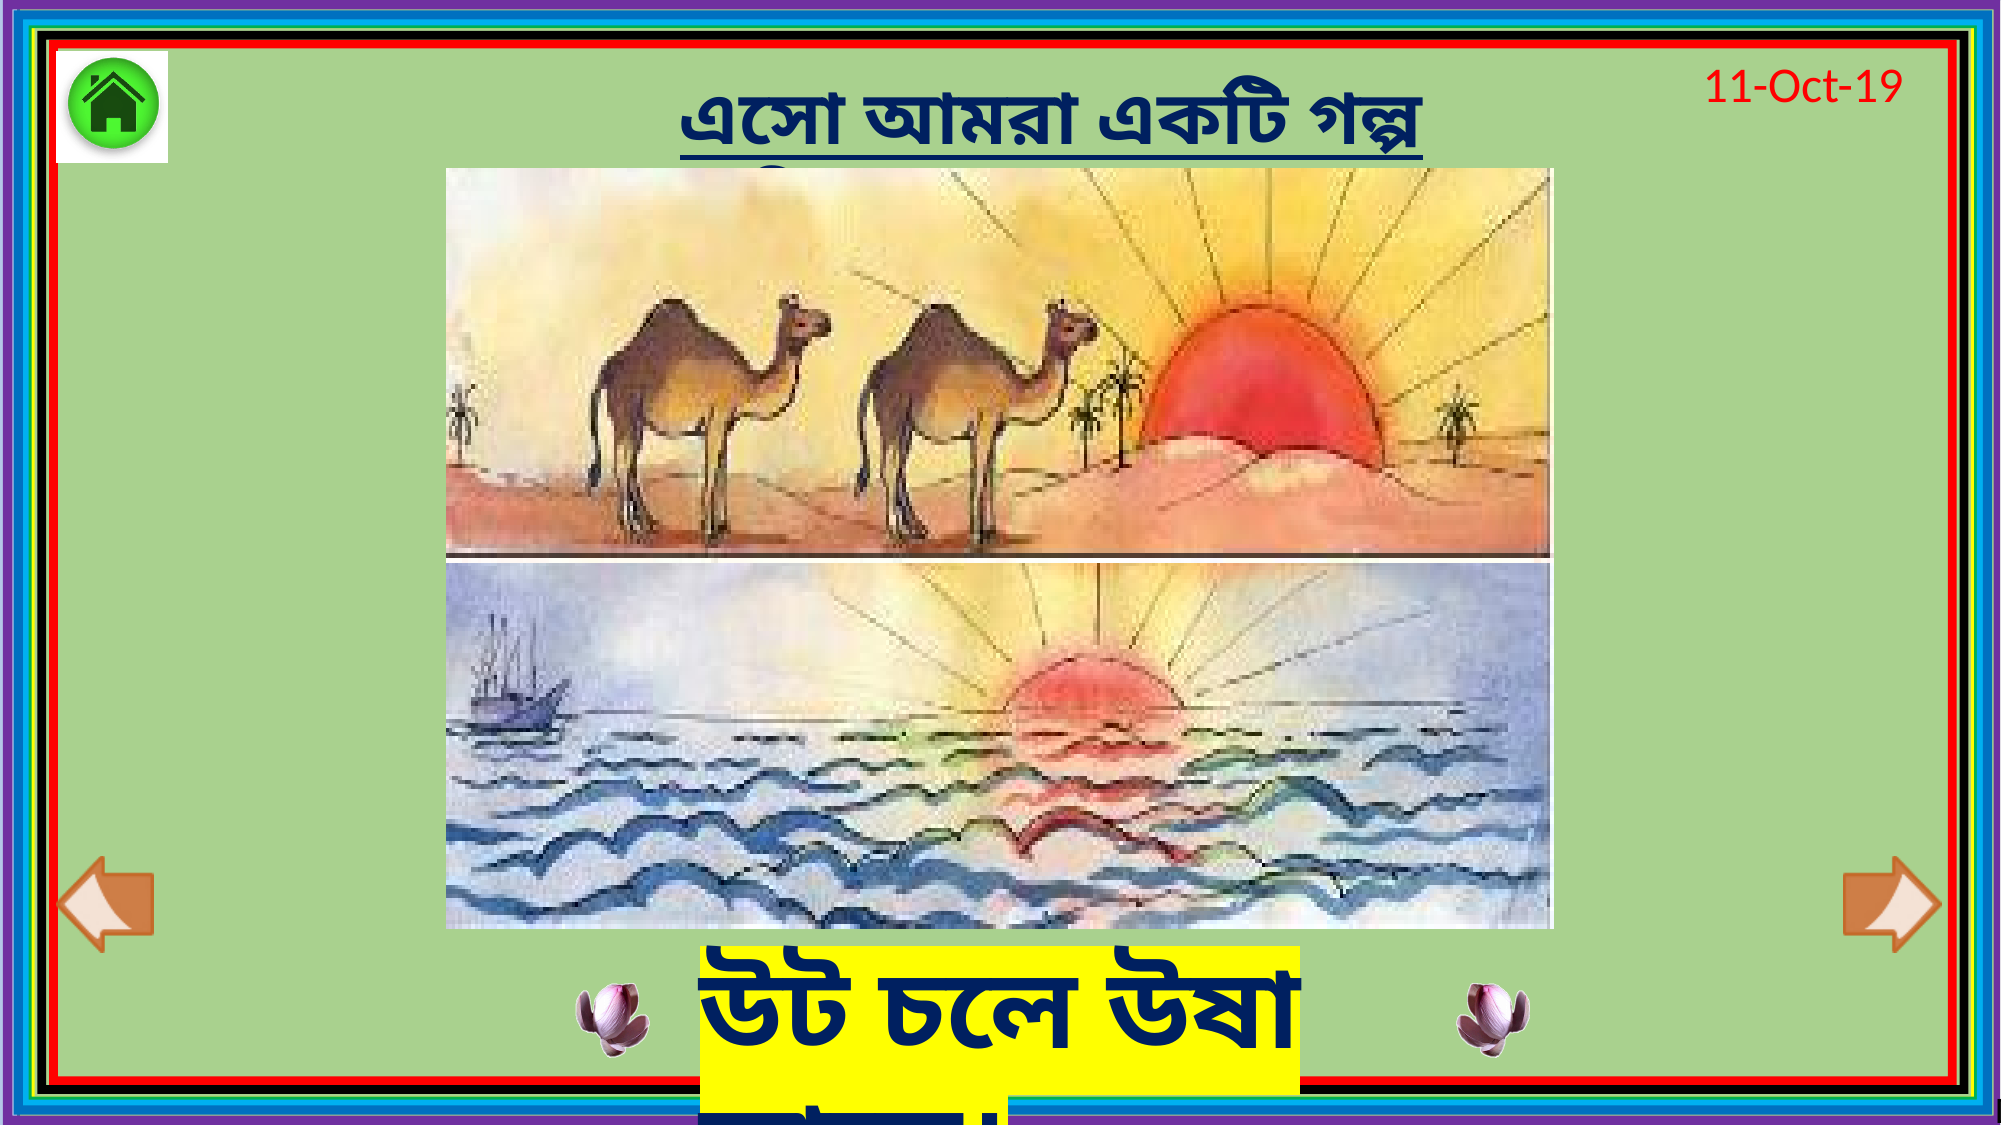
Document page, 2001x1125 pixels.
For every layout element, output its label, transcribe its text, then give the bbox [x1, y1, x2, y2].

picture [523, 953, 685, 1076]
text_box এসো আমরা একটি গল্প শুনি- [665, 62, 1447, 168]
picture [446, 168, 1554, 930]
text_box উট চলে উষা কালে। [685, 930, 1467, 1125]
picture [56, 51, 168, 163]
picture [1467, 953, 1582, 1076]
